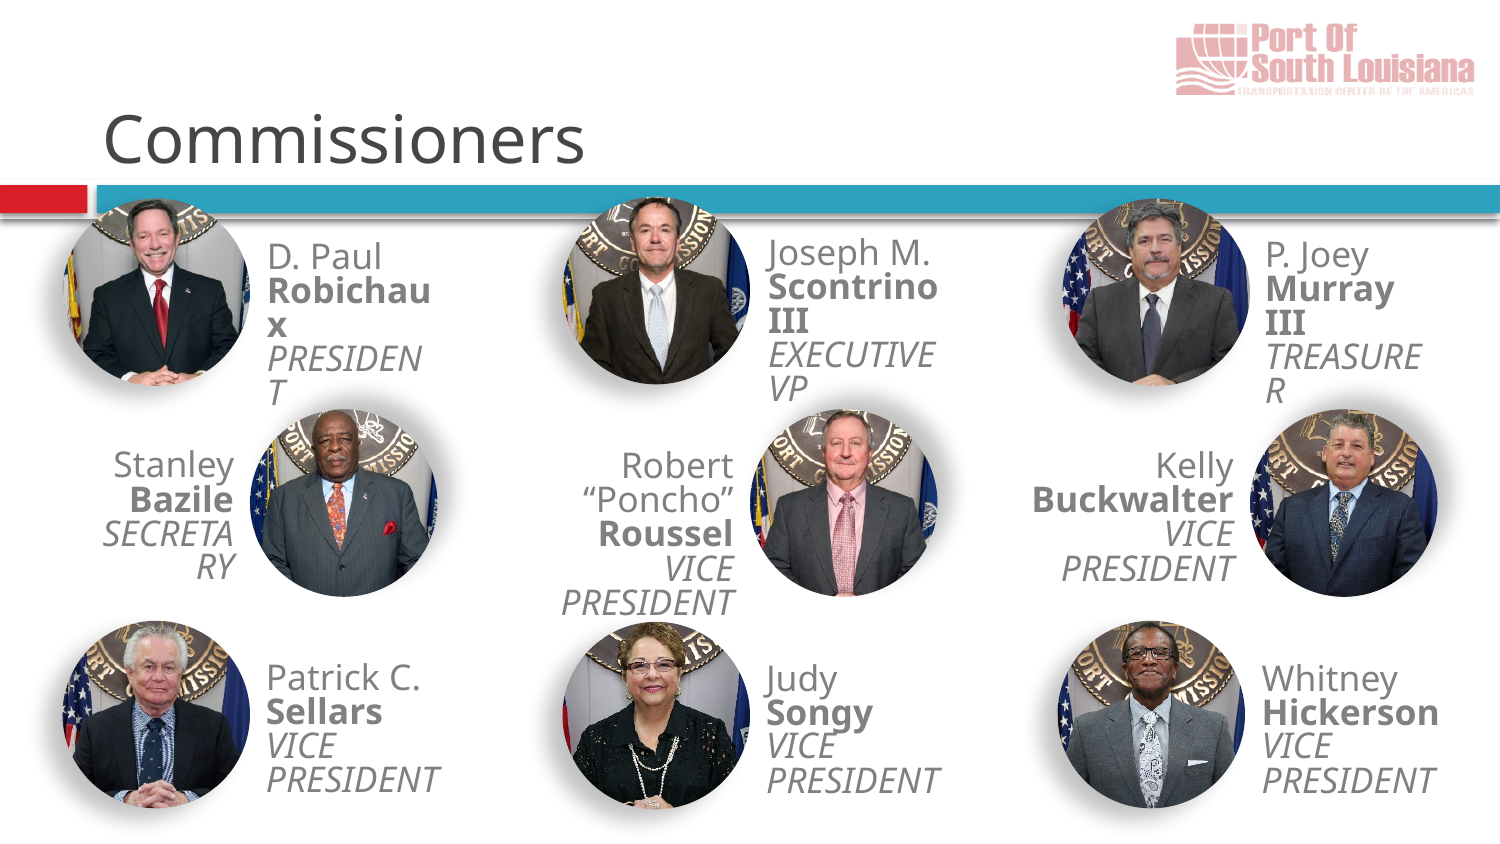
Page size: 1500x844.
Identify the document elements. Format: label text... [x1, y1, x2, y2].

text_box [562, 621, 1004, 810]
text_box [62, 198, 451, 387]
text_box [62, 620, 489, 809]
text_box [1012, 409, 1438, 598]
title Commissioners [87, 104, 1438, 185]
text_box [466, 408, 938, 598]
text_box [1057, 620, 1485, 809]
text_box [562, 196, 976, 385]
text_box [1062, 198, 1438, 387]
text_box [73, 408, 438, 598]
